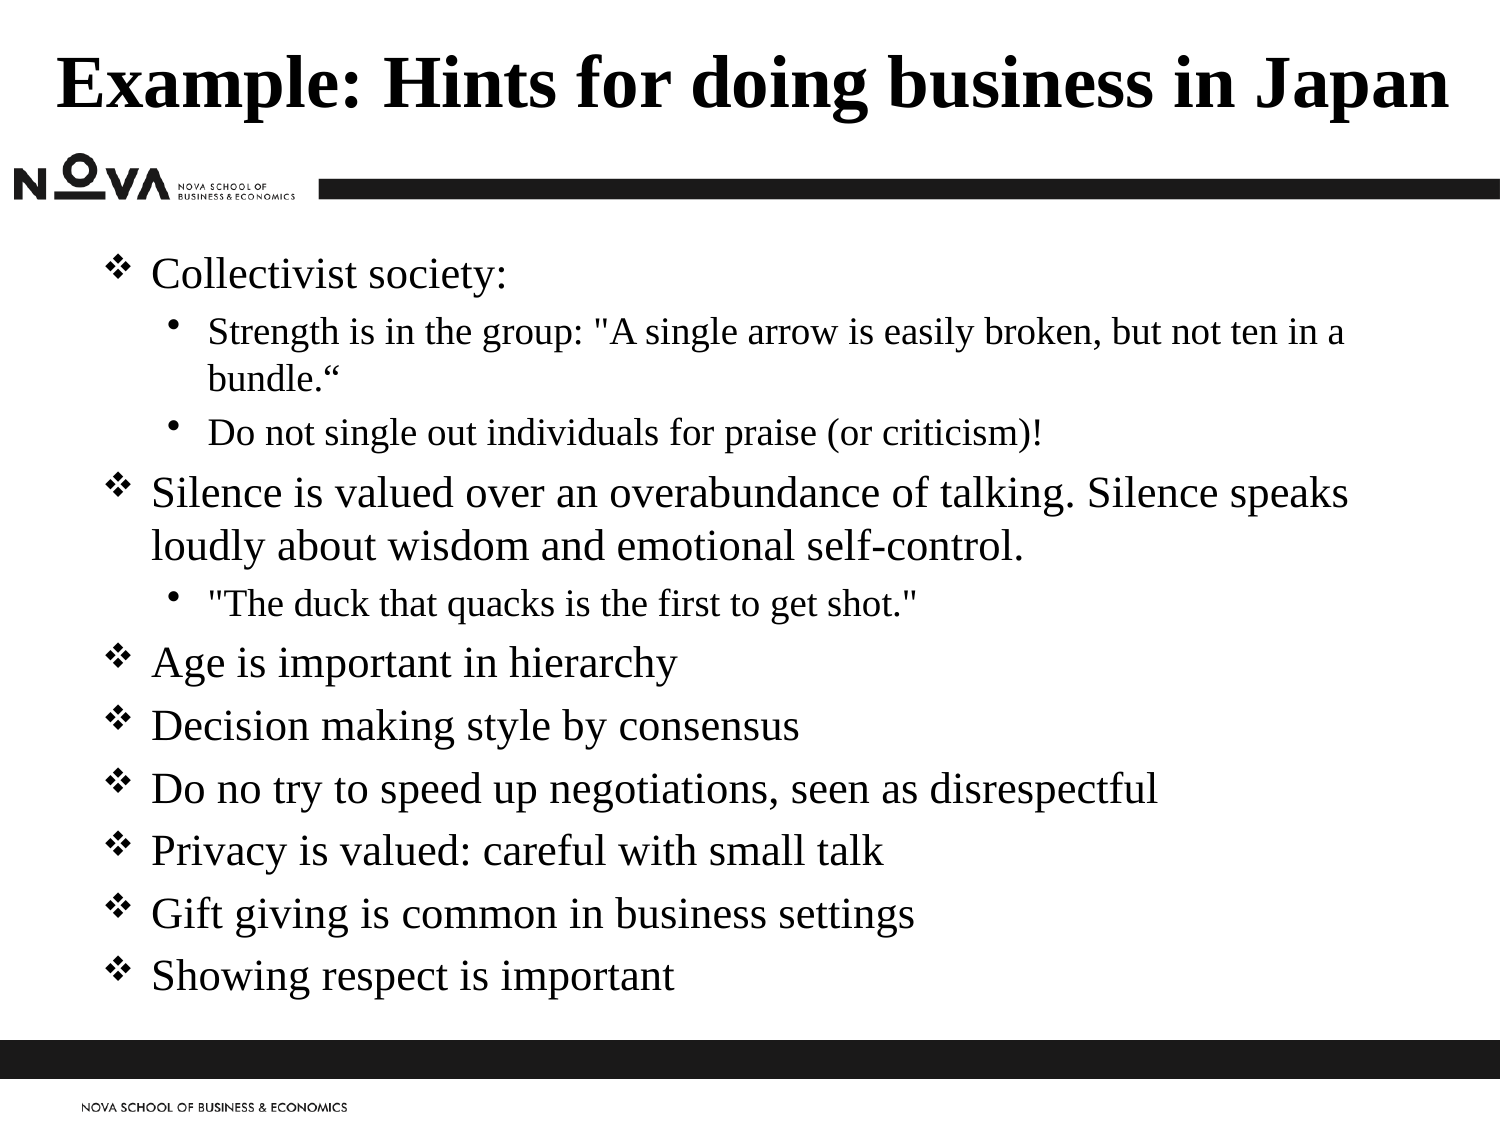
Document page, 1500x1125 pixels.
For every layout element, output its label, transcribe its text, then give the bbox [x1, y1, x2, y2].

picture [0, 1040, 1500, 1112]
title Example: Hints for doing business in Japan [41, 35, 1477, 149]
picture [14, 153, 1500, 200]
list Collectivist society: Strength is in the group: "A single arrow is easily broken, but not ten in a bundle.“ Do not single out individuals for praise (or criticism)! Silence is valued over an overabundance of talking. Silence speaks loudly about wisdom and emotional self-control. "The duck that quacks is the first to get shot." Age is important in hierarchy Decision making style by consensus Do no try to speed up negotiations, seen as disrespectful Privacy is valued: careful with small talk Gift giving is common in business settings Showing respect is important [87, 236, 1446, 1008]
